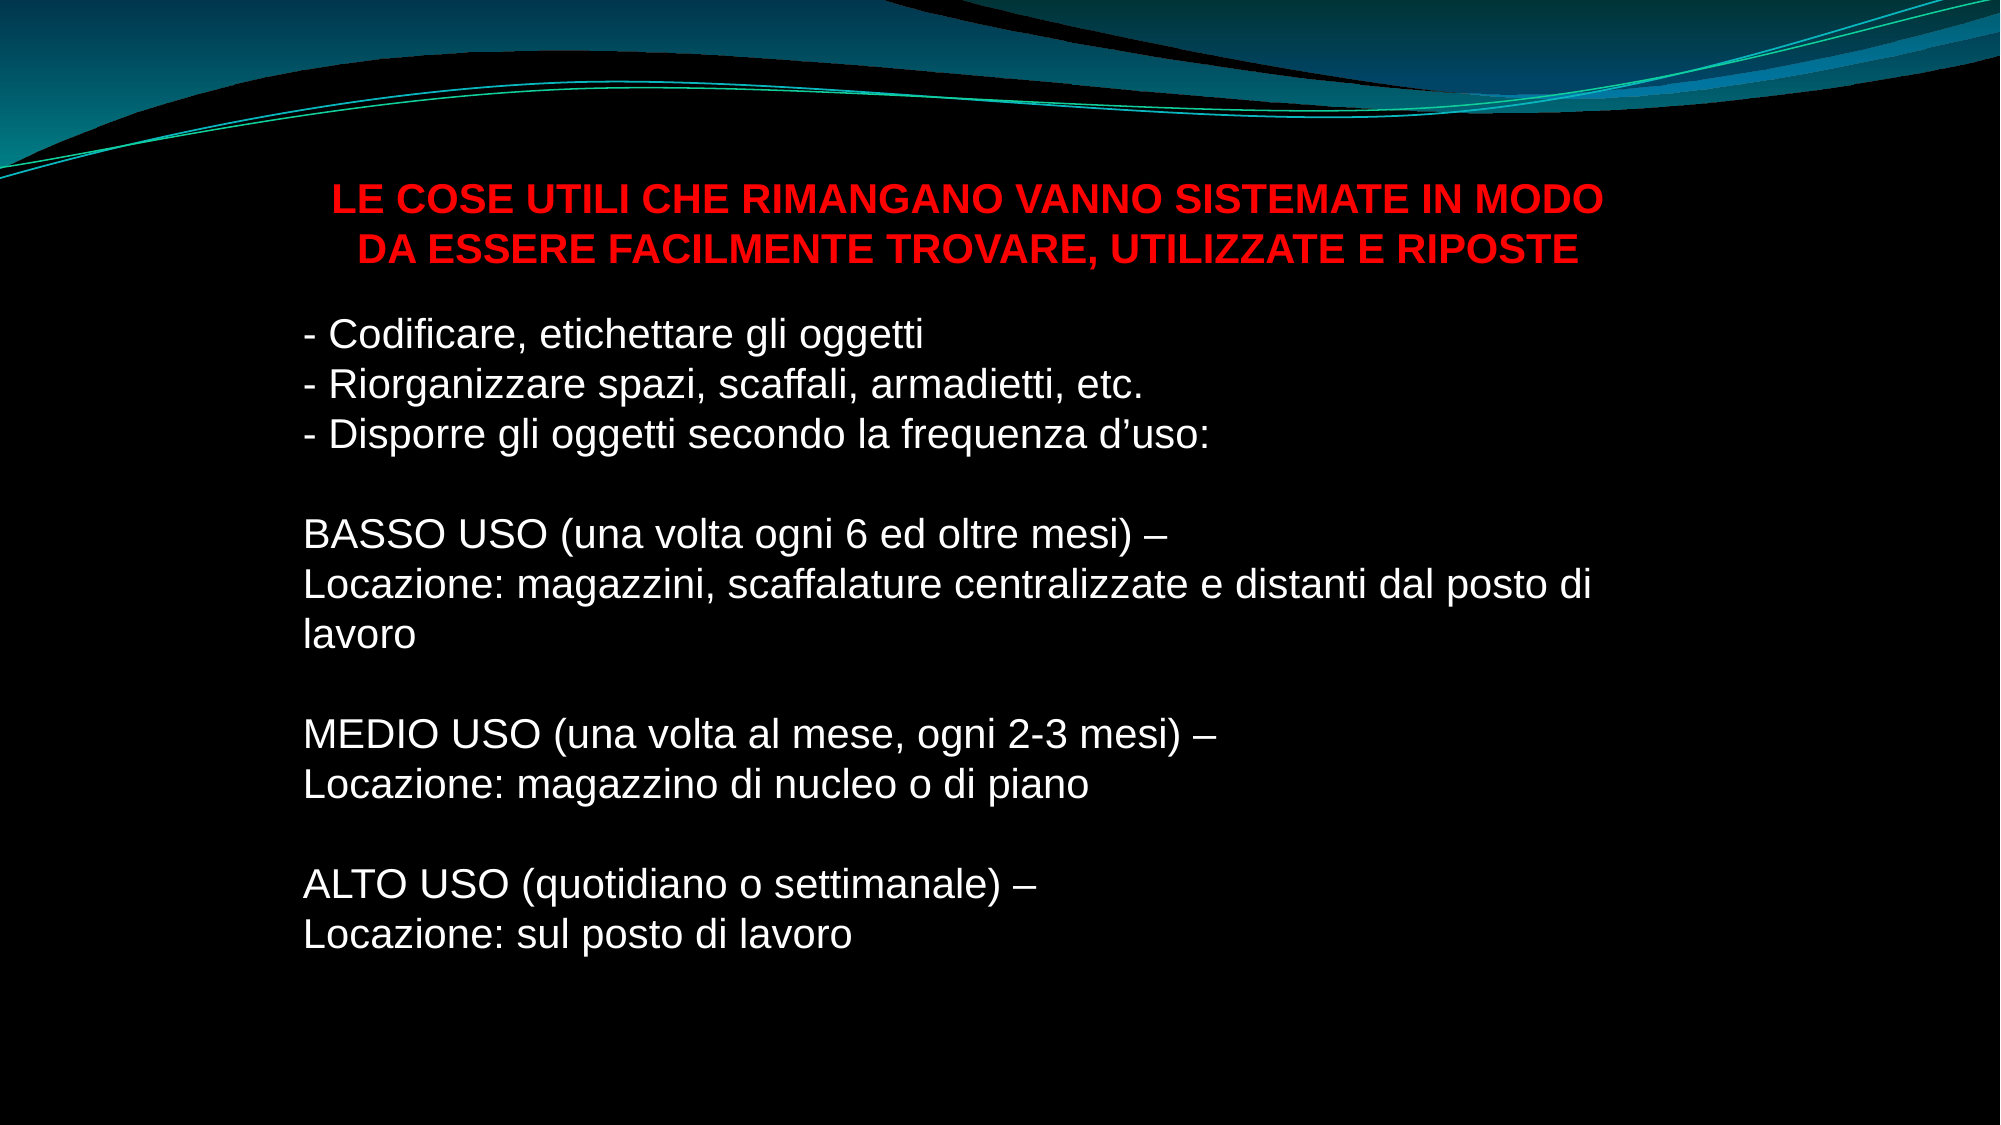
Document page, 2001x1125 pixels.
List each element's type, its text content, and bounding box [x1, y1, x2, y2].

text_box LE COSE UTILI CHE RIMANGANO VANNO SISTEMATE IN MODO DA ESSERE FACILMENTE TROVARE, UTILIZZATE E RIPOSTE - Codificare, etichettare gli oggetti - Riorganizzare spazi, scaffali, armadietti, etc. - Disporre gli oggetti secondo la frequenza d’uso: BASSO USO (una volta ogni 6 ed oltre mesi) – Locazione: magazzini, scaffalature centralizzate e distanti dal posto di lavoro MEDIO USO (una volta al mese, ogni 2-3 mesi) – Locazione: magazzino di nucleo o di piano ALTO USO (quotidiano o settimanale) – Locazione: sul posto di lavoro [287, 164, 1649, 1030]
